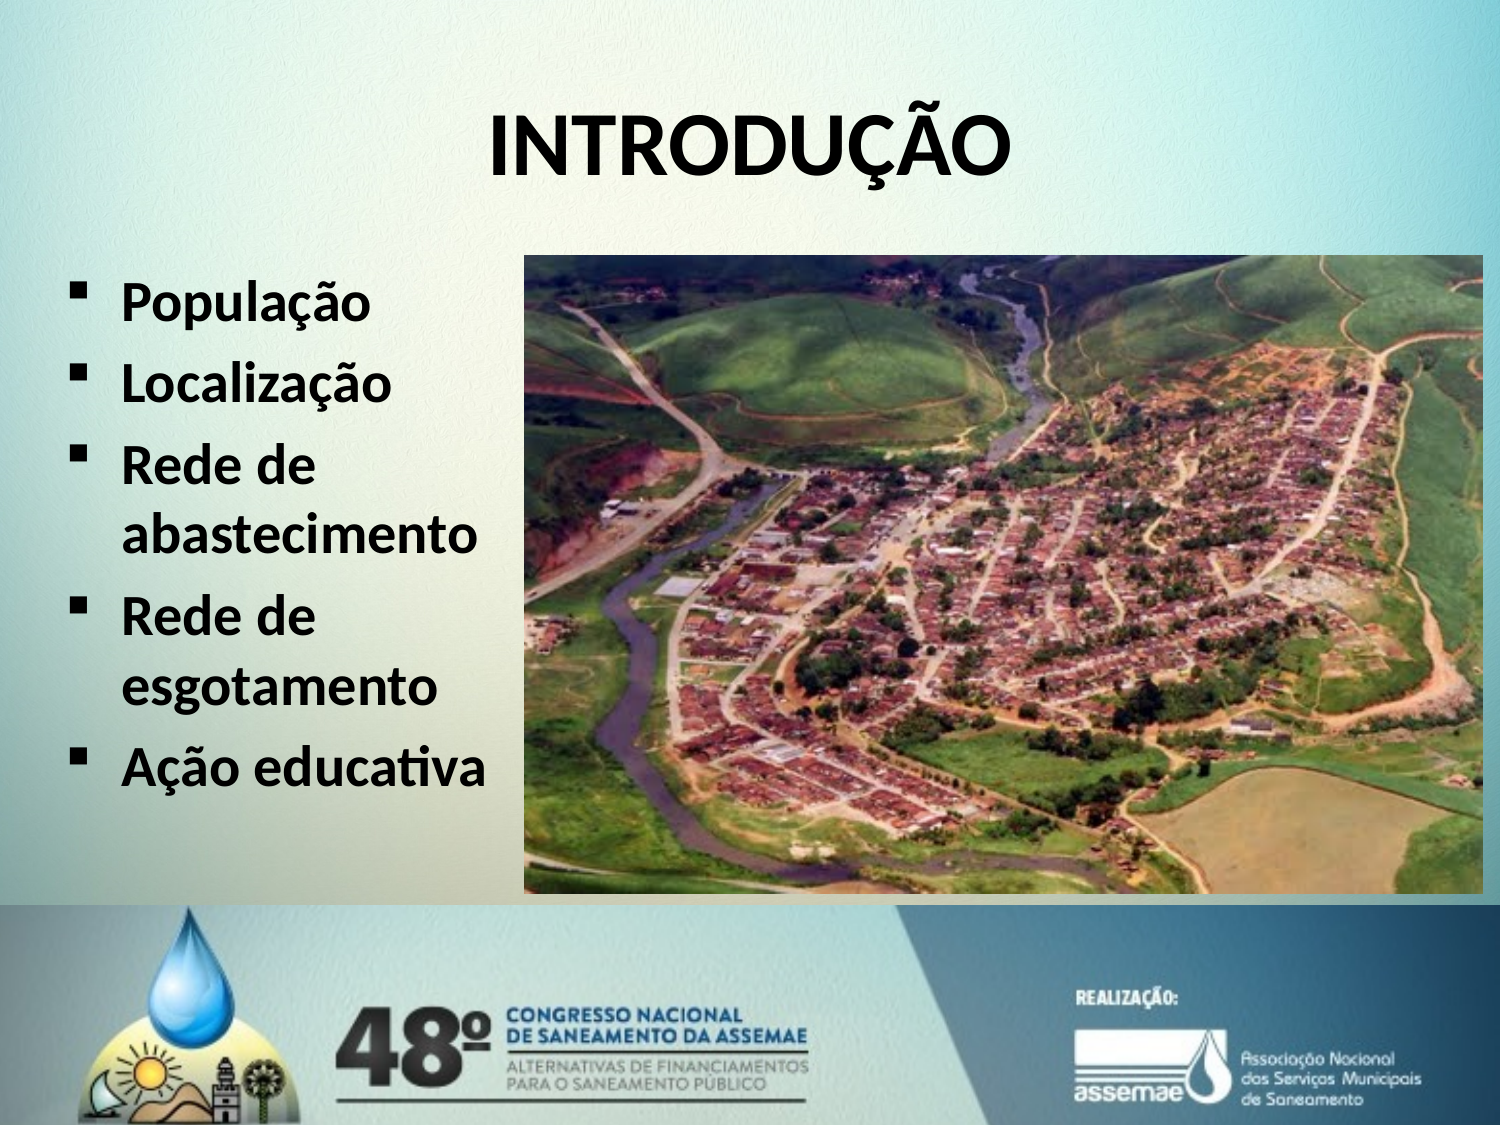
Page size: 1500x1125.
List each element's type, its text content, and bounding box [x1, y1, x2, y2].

picture [0, 0, 1500, 1125]
text_box População Localização Rede de abastecimento Rede de esgotamento Ação educativa [50, 255, 514, 998]
title INTRODUÇÃO [75, 45, 1425, 233]
